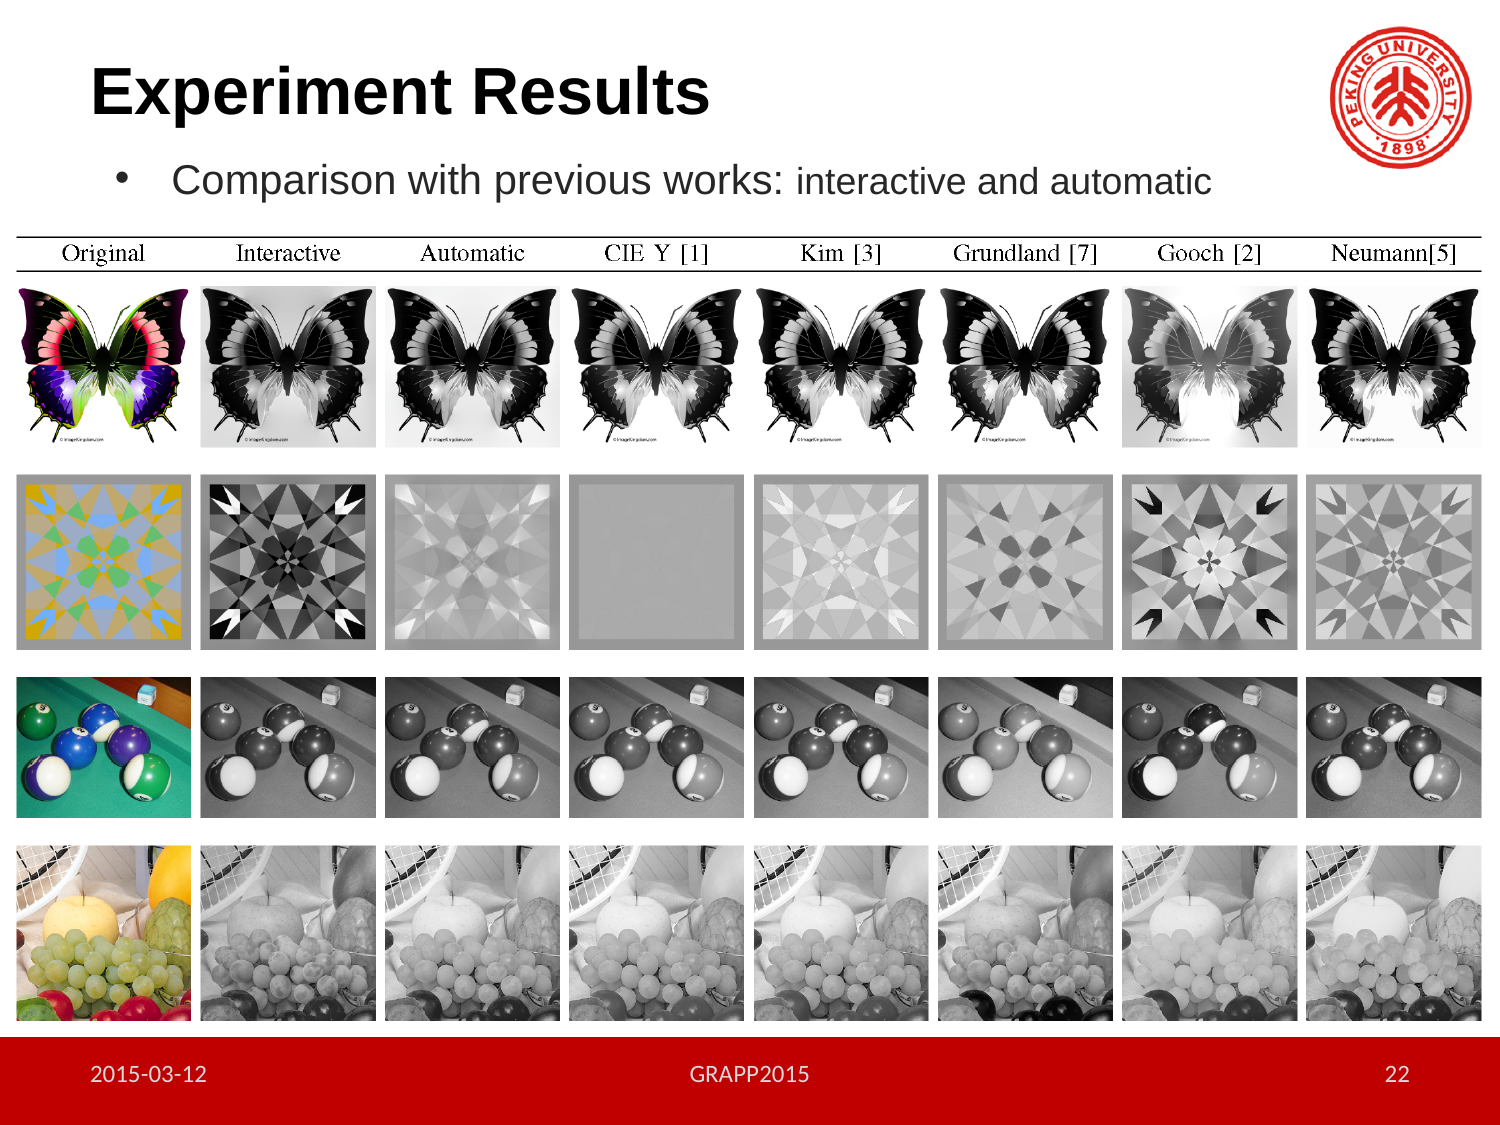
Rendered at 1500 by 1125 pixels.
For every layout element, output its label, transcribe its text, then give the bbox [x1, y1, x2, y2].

picture [1426, 24, 1475, 173]
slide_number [75, 1045, 425, 1103]
picture [0, 214, 1500, 1038]
title Experiment Results [74, 12, 1426, 163]
slide_number 22 [1074, 1045, 1425, 1103]
list Comparison with previous works: interactive and automatic [99, 144, 1451, 212]
footer GRAPP2015 [512, 1045, 988, 1103]
